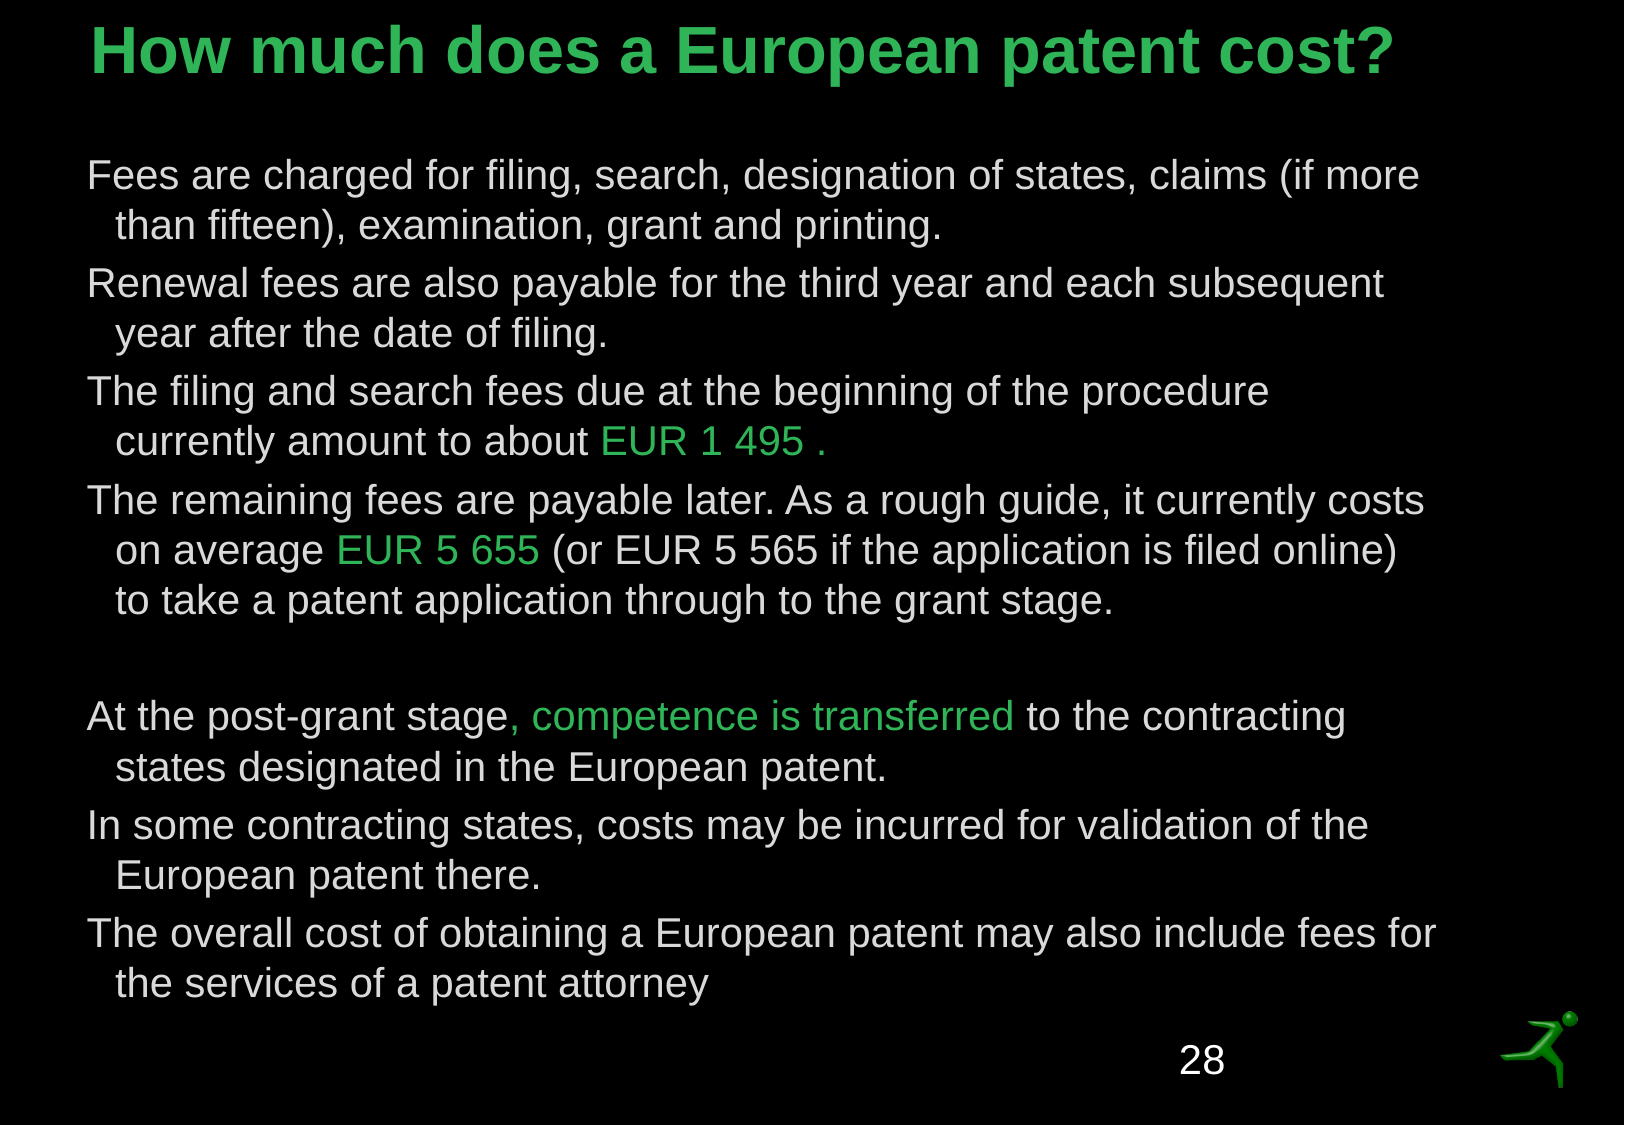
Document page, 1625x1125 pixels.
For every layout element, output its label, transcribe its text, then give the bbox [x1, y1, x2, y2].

title How much does a European patent cost? [53, 0, 1435, 175]
picture [1479, 990, 1598, 1109]
list Fees are charged for filing, search, designation of states, claims (if more than fifteen), examination, grant and printing. Renewal fees are also payable for the third year and each subsequent year after the date of filing. The filing and search fees due at the beginning of the procedure currently amount to about EUR 1 495 . The remaining fees are payable later. As a rough guide, it currently costs on average EUR 5 655 (or EUR 5 565 if the application is filed online) to take a patent application through to the grant stage. At the post-grant stage, competence is transferred to the contracting states designated in the European patent. In some contracting states, costs may be incurred for validation of the European patent there. The overall cost of obtaining a European patent may also include fees for the services of a patent attorney [71, 140, 1453, 1025]
slide_number 28 [1164, 1025, 1503, 1100]
